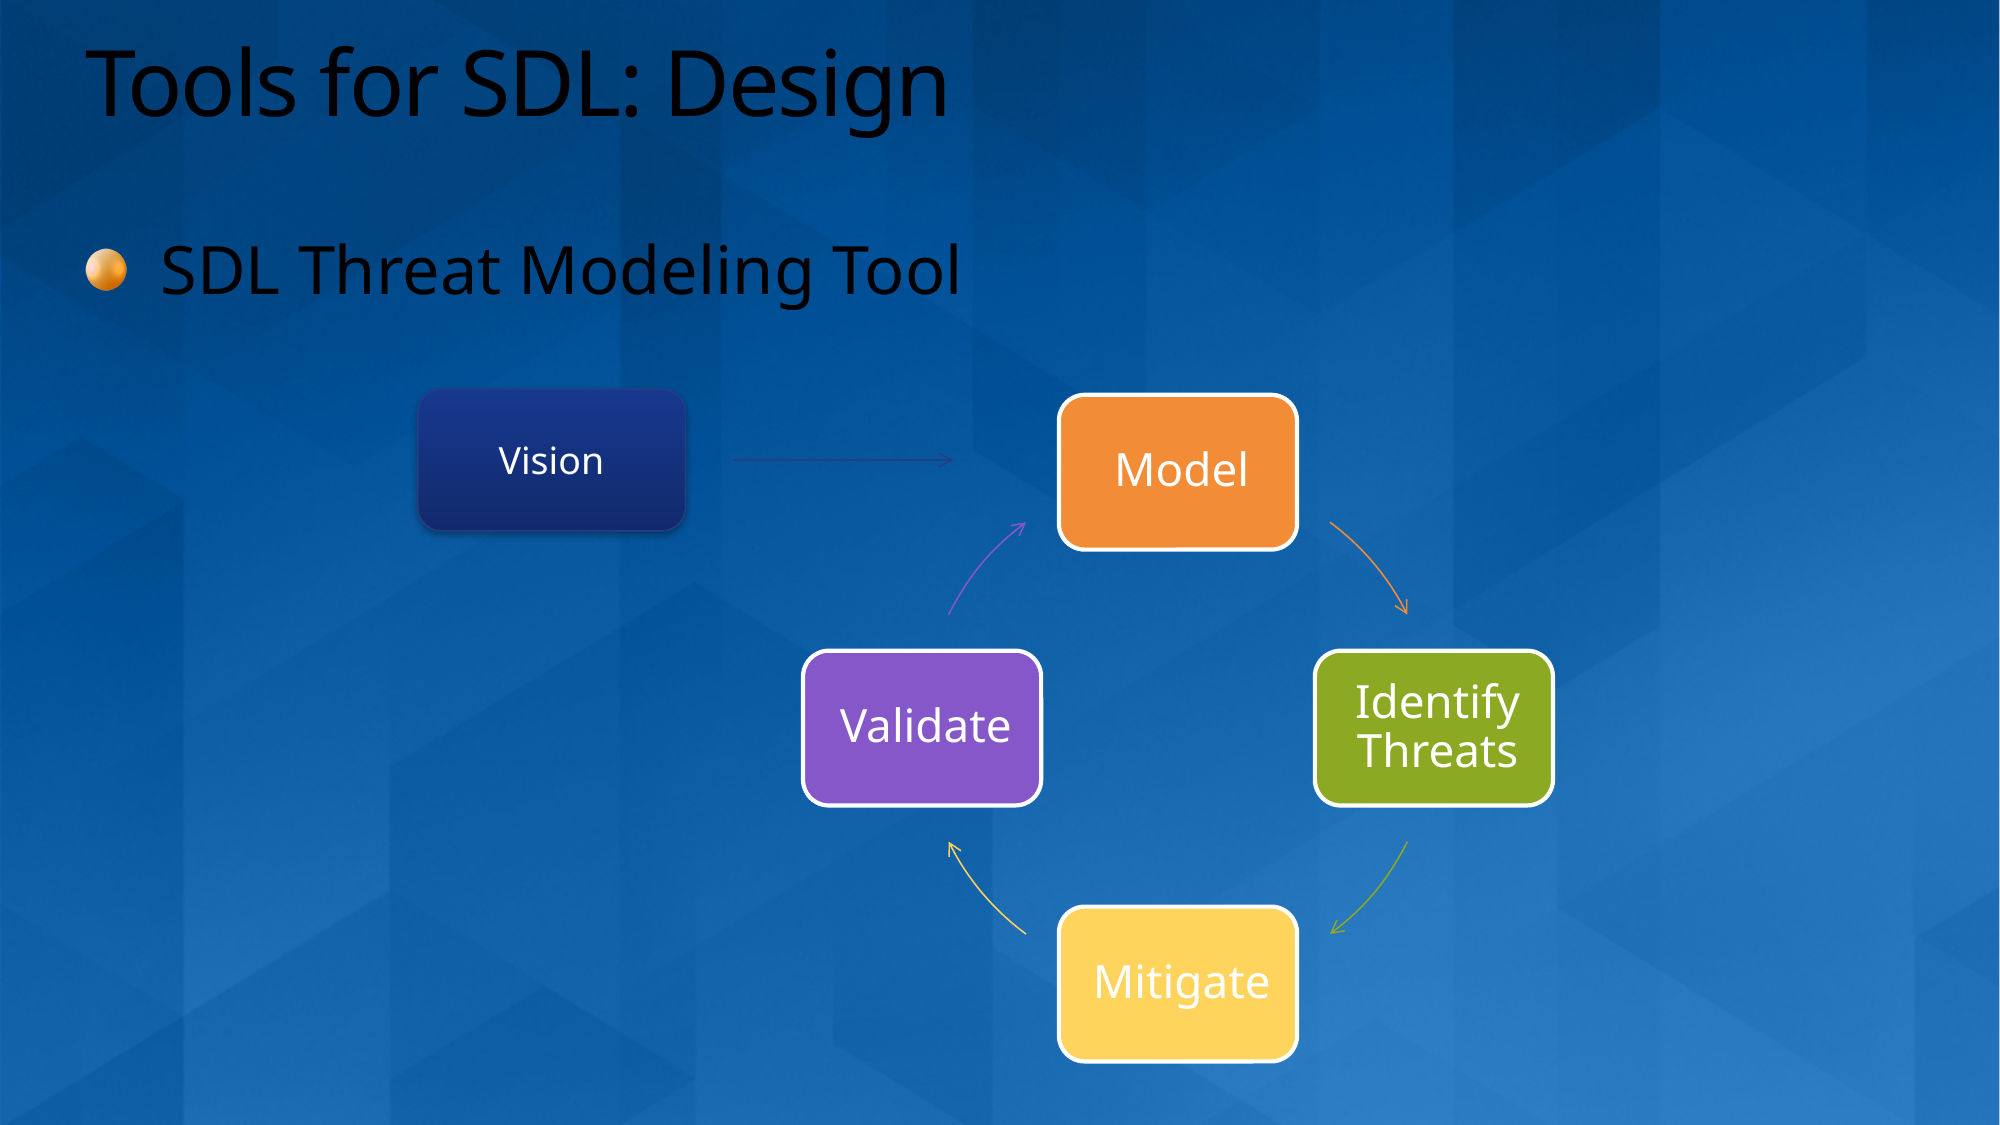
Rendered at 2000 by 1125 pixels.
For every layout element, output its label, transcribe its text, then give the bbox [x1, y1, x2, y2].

picture [0, 0, 2000, 1125]
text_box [511, 394, 1845, 1062]
title Tools for SDL: Design [85, 37, 1914, 138]
list SDL Threat Modeling Tool [85, 237, 1914, 311]
text_box Vision [417, 388, 677, 532]
